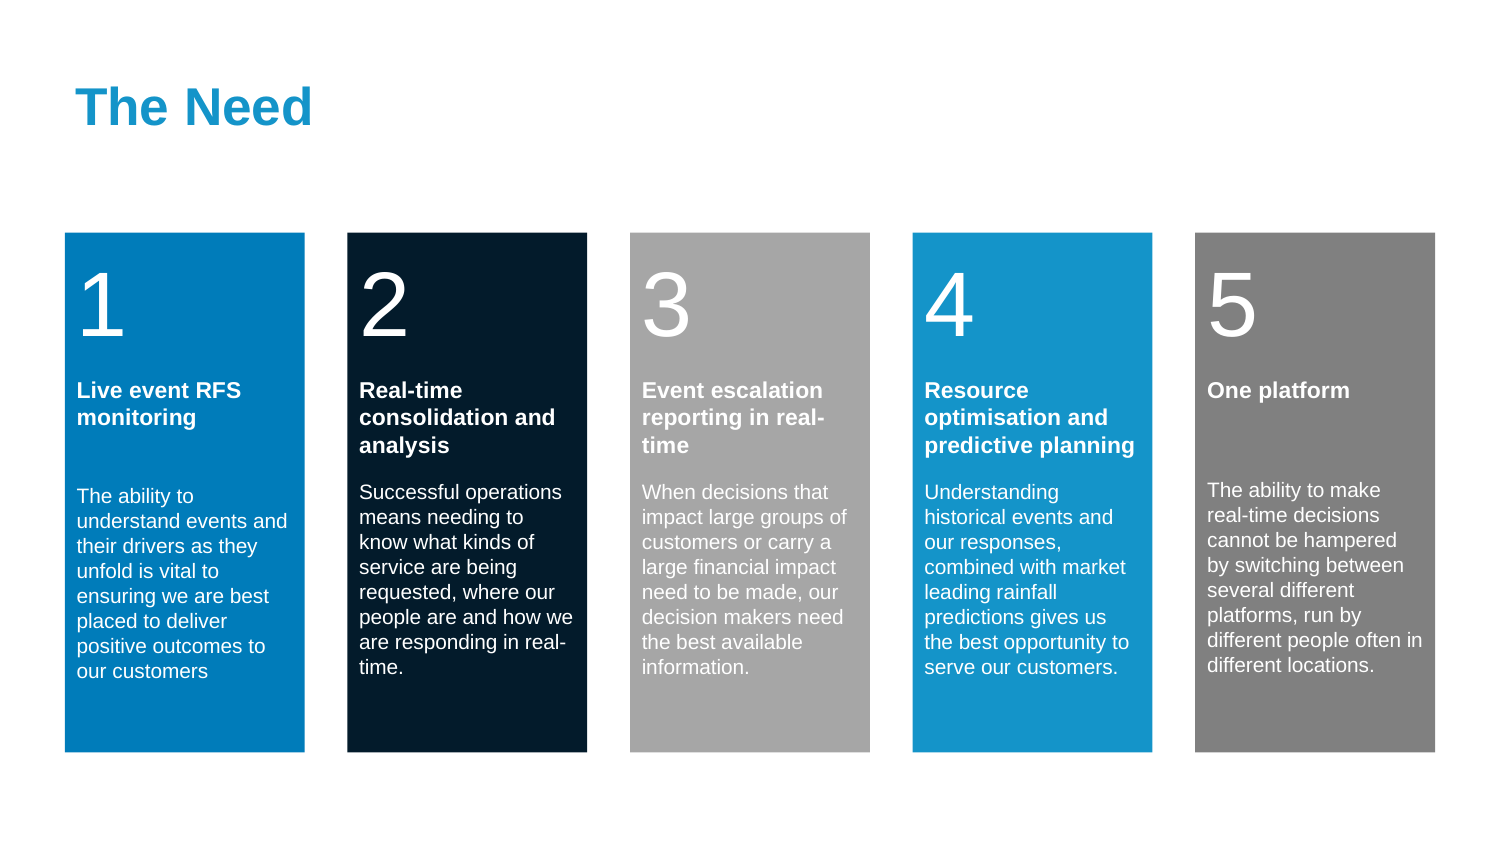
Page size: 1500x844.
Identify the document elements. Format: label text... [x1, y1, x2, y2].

text_box 5 One platform The ability to make real-time decisions cannot be hampered by switching between several different platforms, run by different people often in different locations. [1193, 231, 1437, 755]
text_box 1 Live event RFS monitoring The ability to understand events and their drivers as they unfold is vital to ensuring we are best placed to deliver positive outcomes to our customers [63, 231, 307, 755]
text_box 4 Resource optimisation and predictive planning Understanding historical events and our responses, combined with market leading rainfall predictions gives us the best opportunity to serve our customers. [911, 231, 1155, 755]
text_box 2 Real-time consolidation and analysis Successful operations means needing to know what kinds of service are being requested, where our people are and how we are responding in real-time. [345, 231, 589, 755]
title The Need [75, 33, 1425, 175]
text_box 3 Event escalation reporting in real-time When decisions that impact large groups of customers or carry a large financial impact need to be made, our decision makers need the best available information. [628, 231, 872, 755]
